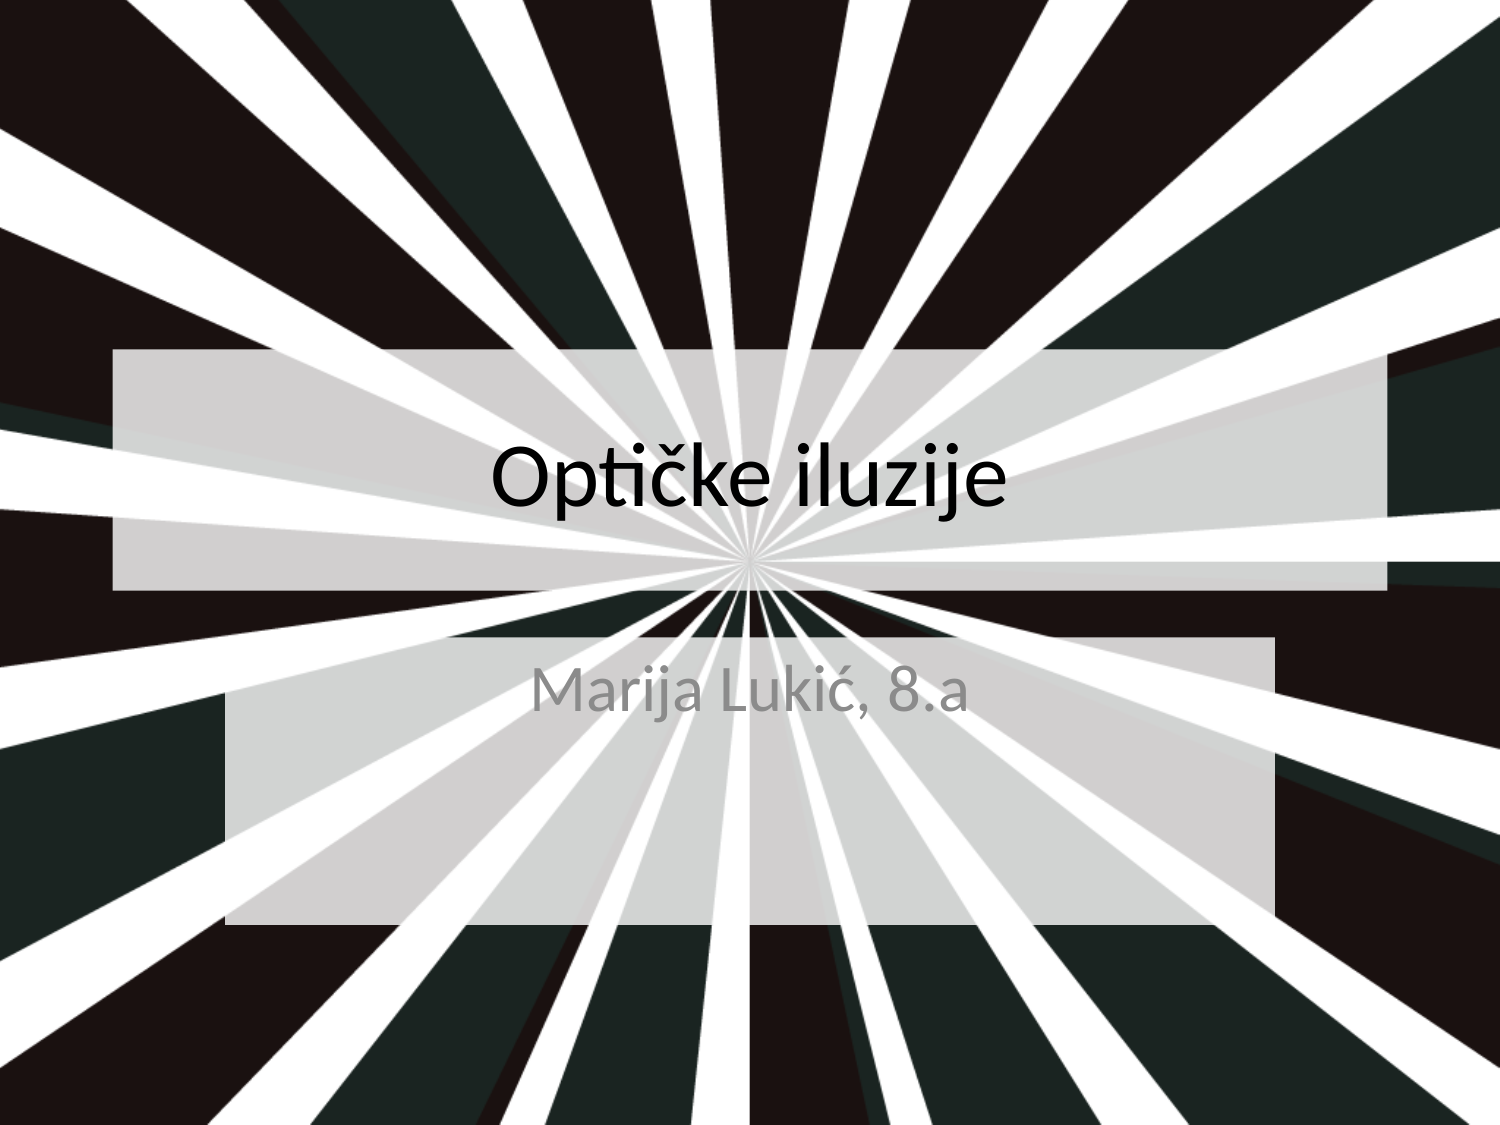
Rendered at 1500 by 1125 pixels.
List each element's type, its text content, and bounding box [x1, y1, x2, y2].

subtitle Marija Lukić, 8.a [225, 637, 1275, 925]
picture [0, 0, 1500, 1125]
title Optičke iluzije [112, 349, 1388, 591]
